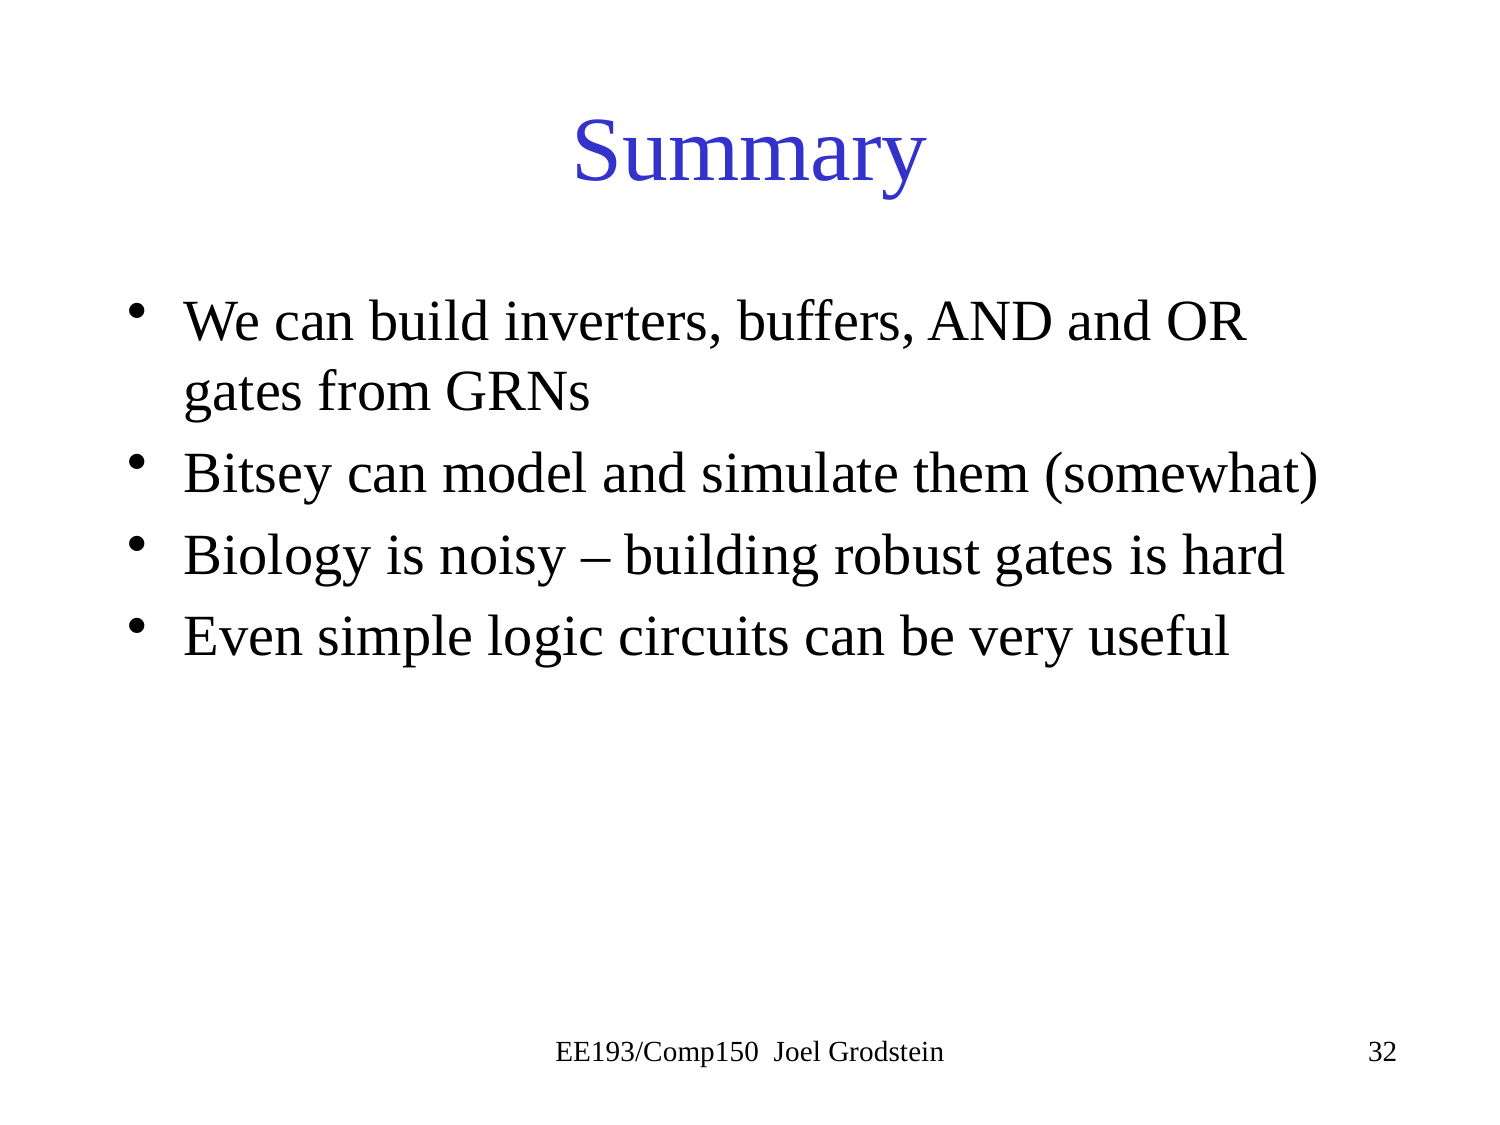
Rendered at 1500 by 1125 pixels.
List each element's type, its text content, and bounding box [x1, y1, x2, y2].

list We can build inverters, buffers, AND and OR gates from GRNs Bitsey can model and simulate them (somewhat) Biology is noisy – building robust gates is hard Even simple logic circuits can be very useful [112, 275, 1388, 701]
title Summary [112, 50, 1388, 238]
footer EE193/Comp150 Joel Grodstein [512, 1024, 988, 1101]
